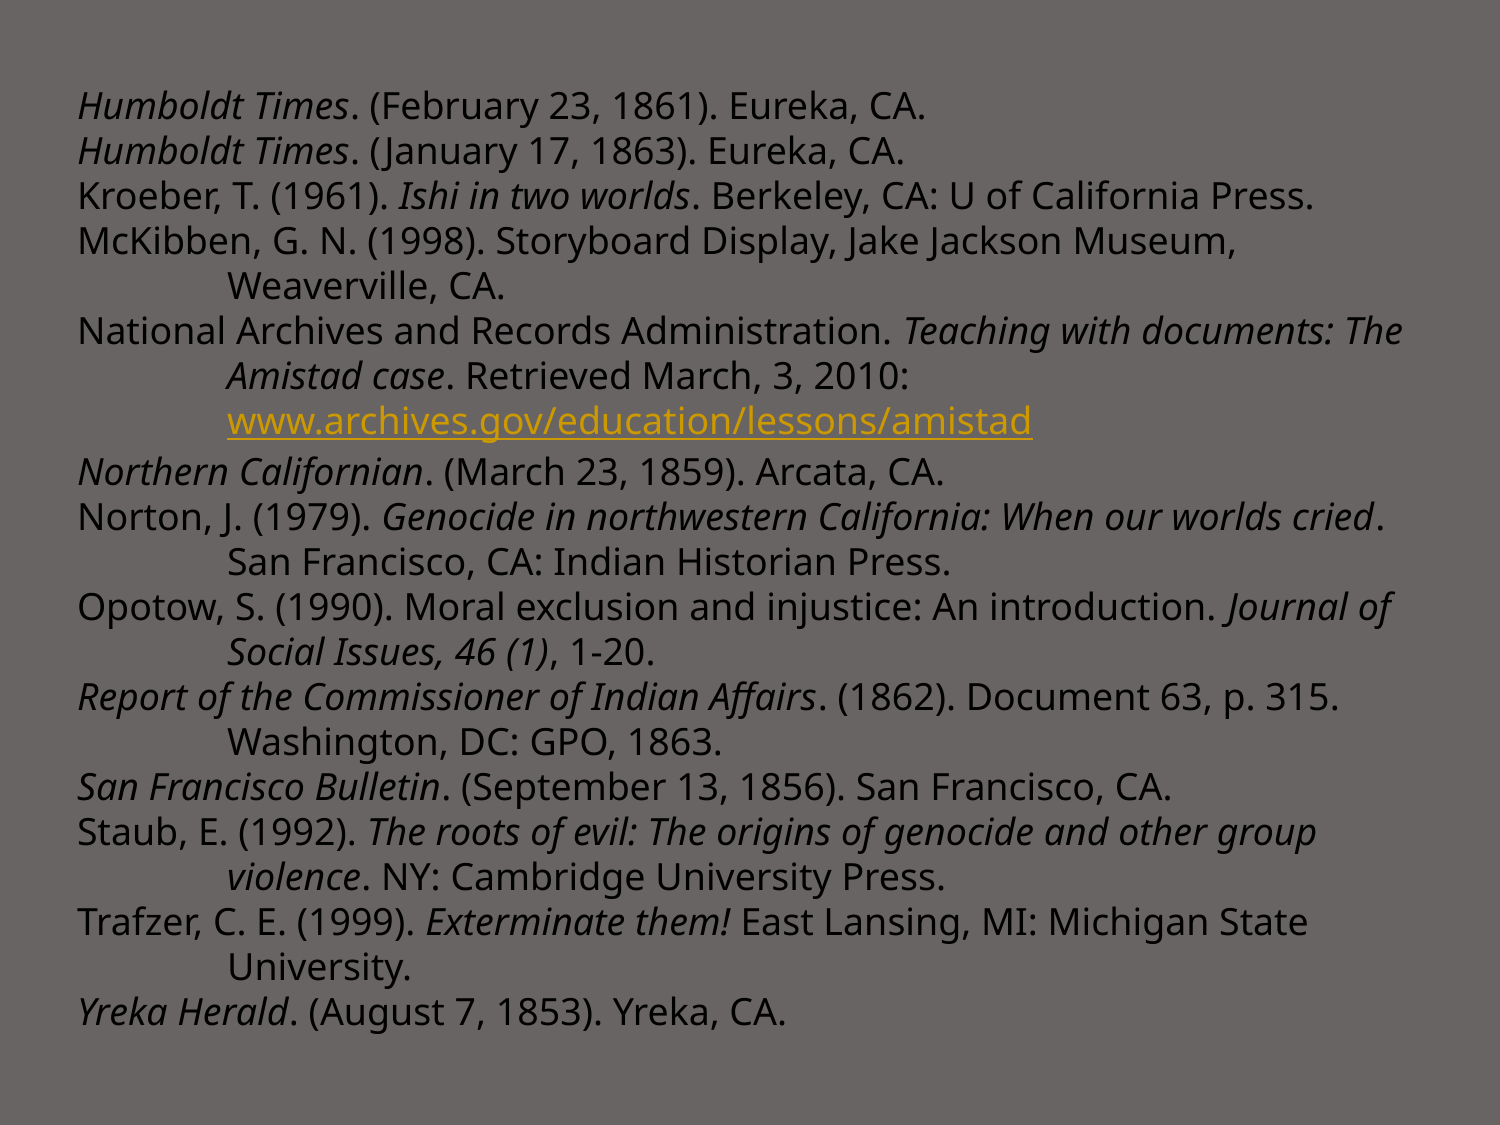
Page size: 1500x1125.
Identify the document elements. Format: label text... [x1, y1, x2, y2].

text_box Humboldt Times. (February 23, 1861). Eureka, CA. Humboldt Times. (January 17, 1863). Eureka, CA. Kroeber, T. (1961). Ishi in two worlds. Berkeley, CA: U of California Press. McKibben, G. N. (1998). Storyboard Display, Jake Jackson Museum, Weaverville, CA. National Archives and Records Administration. Teaching with documents: The Amistad case. Retrieved March, 3, 2010: www.archives.gov/education/lessons/amistad Northern Californian. (March 23, 1859). Arcata, CA. Norton, J. (1979). Genocide in northwestern California: When our worlds cried. San Francisco, CA: Indian Historian Press. Opotow, S. (1990). Moral exclusion and injustice: An introduction. Journal of Social Issues, 46 (1), 1-20. Report of the Commissioner of Indian Affairs. (1862). Document 63, p. 315. Washington, DC: GPO, 1863. San Francisco Bulletin. (September 13, 1856). San Francisco, CA. Staub, E. (1992). The roots of evil: The origins of genocide and other group violence. NY: Cambridge University Press. Trafzer, C. E. (1999). Exterminate them! East Lansing, MI: Michigan State University. Yreka Herald. (August 7, 1853). Yreka, CA. [62, 74, 1425, 1125]
